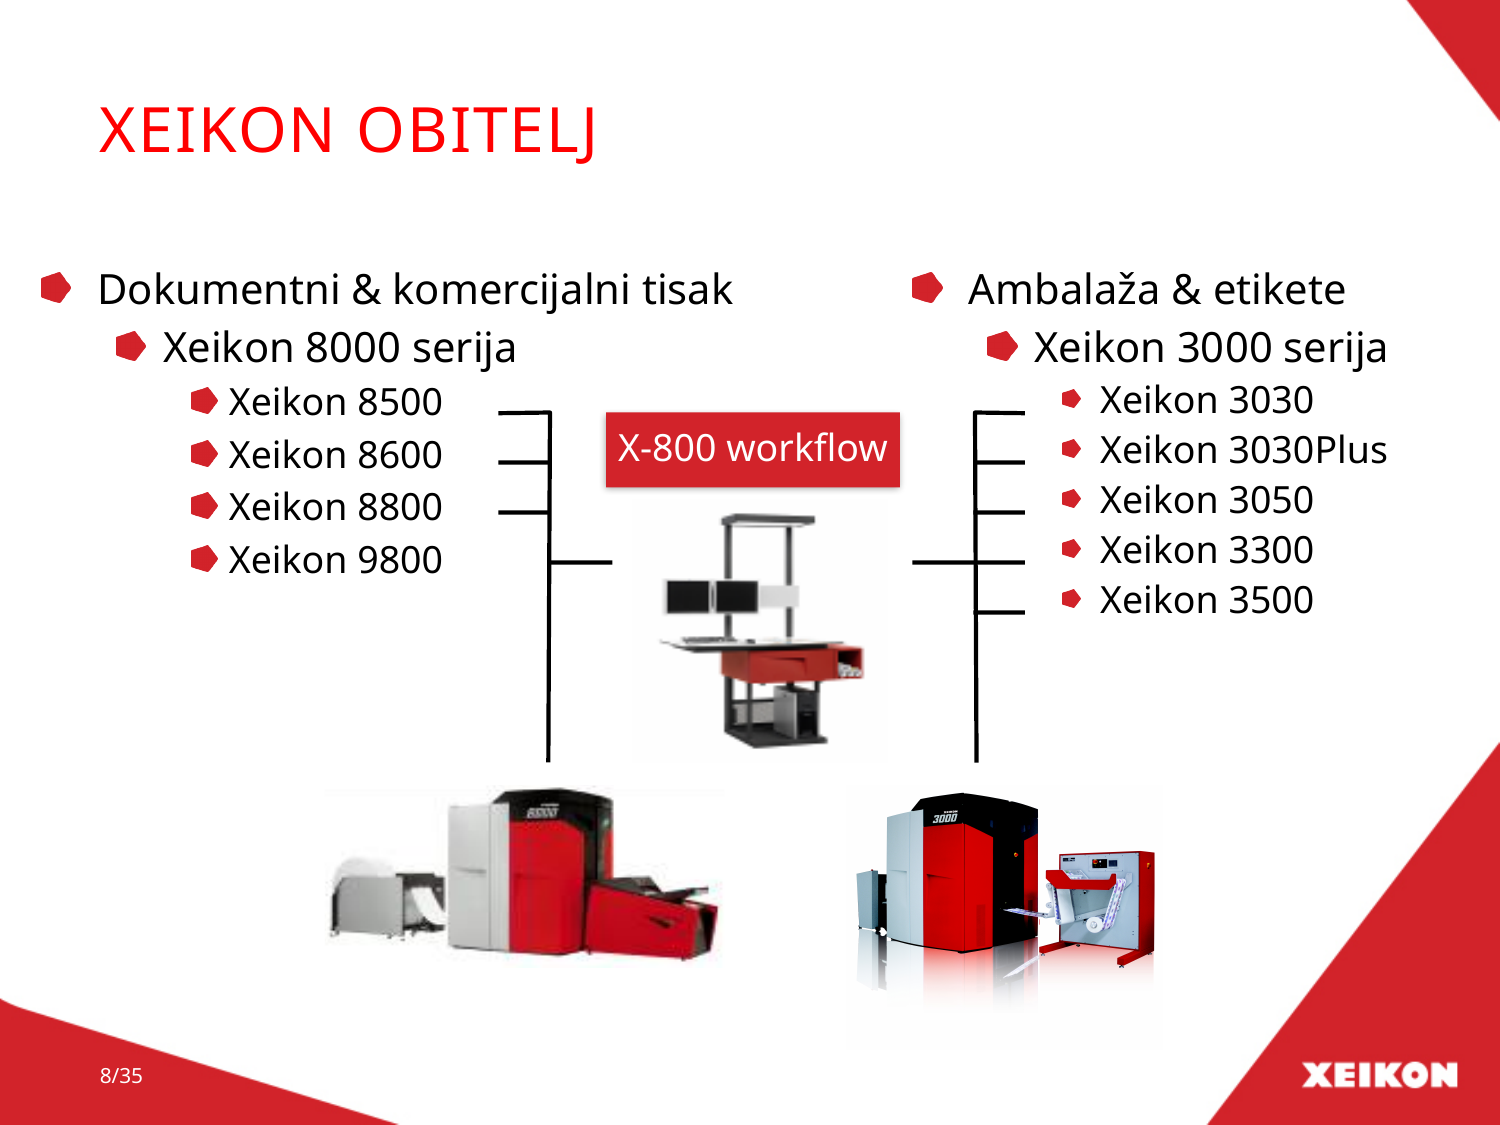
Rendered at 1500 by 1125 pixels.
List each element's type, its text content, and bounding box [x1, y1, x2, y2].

text_box Ambalaža & etikete Xeikon 3000 serija Xeikon 3030 Xeikon 3030Plus Xeikon 3050 Xeikon 3300 Xeikon 3500 [912, 262, 1475, 663]
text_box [324, 412, 725, 968]
title XEIKON OBITELJ [99, 82, 1425, 225]
slide_number 8/35 [99, 1047, 200, 1107]
picture [0, 0, 1500, 1125]
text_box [845, 412, 1163, 1051]
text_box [605, 412, 901, 763]
list Dokumentni & komercijalni tisak Xeikon 8000 serija Xeikon 8500 Xeikon 8600 Xeikon 8800 Xeikon 9800 [40, 262, 760, 601]
